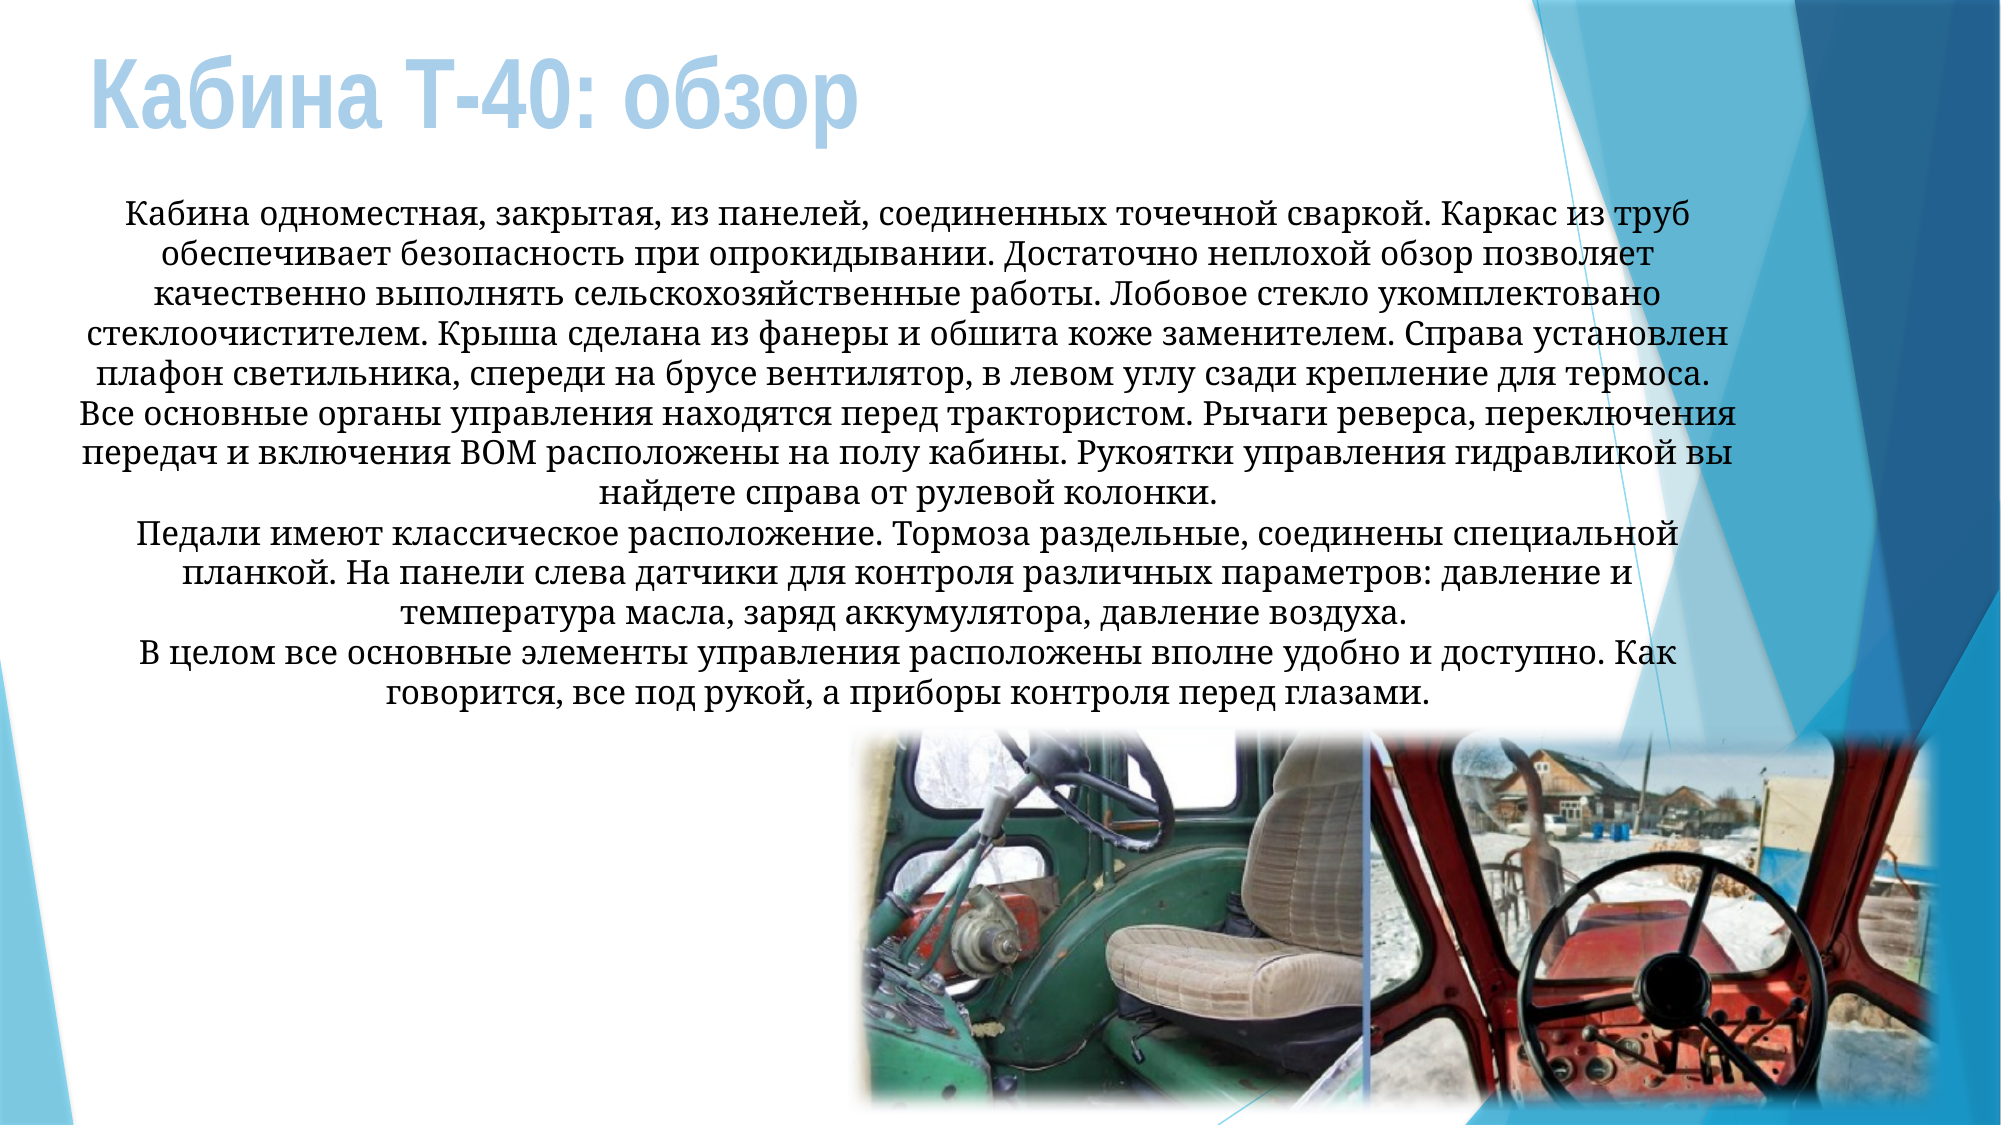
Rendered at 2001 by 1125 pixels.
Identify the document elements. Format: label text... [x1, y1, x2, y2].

picture [846, 724, 1944, 1115]
text_box Кабина Т-40: обзор [74, 44, 1363, 147]
text_box Кабина одноместная, закрытая, из панелей, соединенных точечной сваркой. Каркас из труб обеспечивает безопасность при опрокидывании. Достаточно неплохой обзор позволяет качественно выполнять сельскохозяйственные работы. Лобовое стекло укомплектовано стеклоочистителем. Крыша сделана из фанеры и обшита коже заменителем. Справа установлен плафон светильника, спереди на брусе вентилятор, в левом углу сзади крепление для термоса. Все основные органы управления находятся перед трактористом. Рычаги реверса, переключения передач и включения ВОМ расположены на полу кабины. Рукоятки управления гидравликой вы найдете справа от рулевой колонки. Педали имеют классическое расположение. Тормоза раздельные, соединены специальной планкой. На панели слева датчики для контроля различных параметров: давление и температура масла, заряд аккумулятора, давление воздуха. В целом все основные элементы управления расположены вполне удобно и доступно. Как говорится, все под рукой, а приборы контроля перед глазами. [62, 184, 1755, 719]
